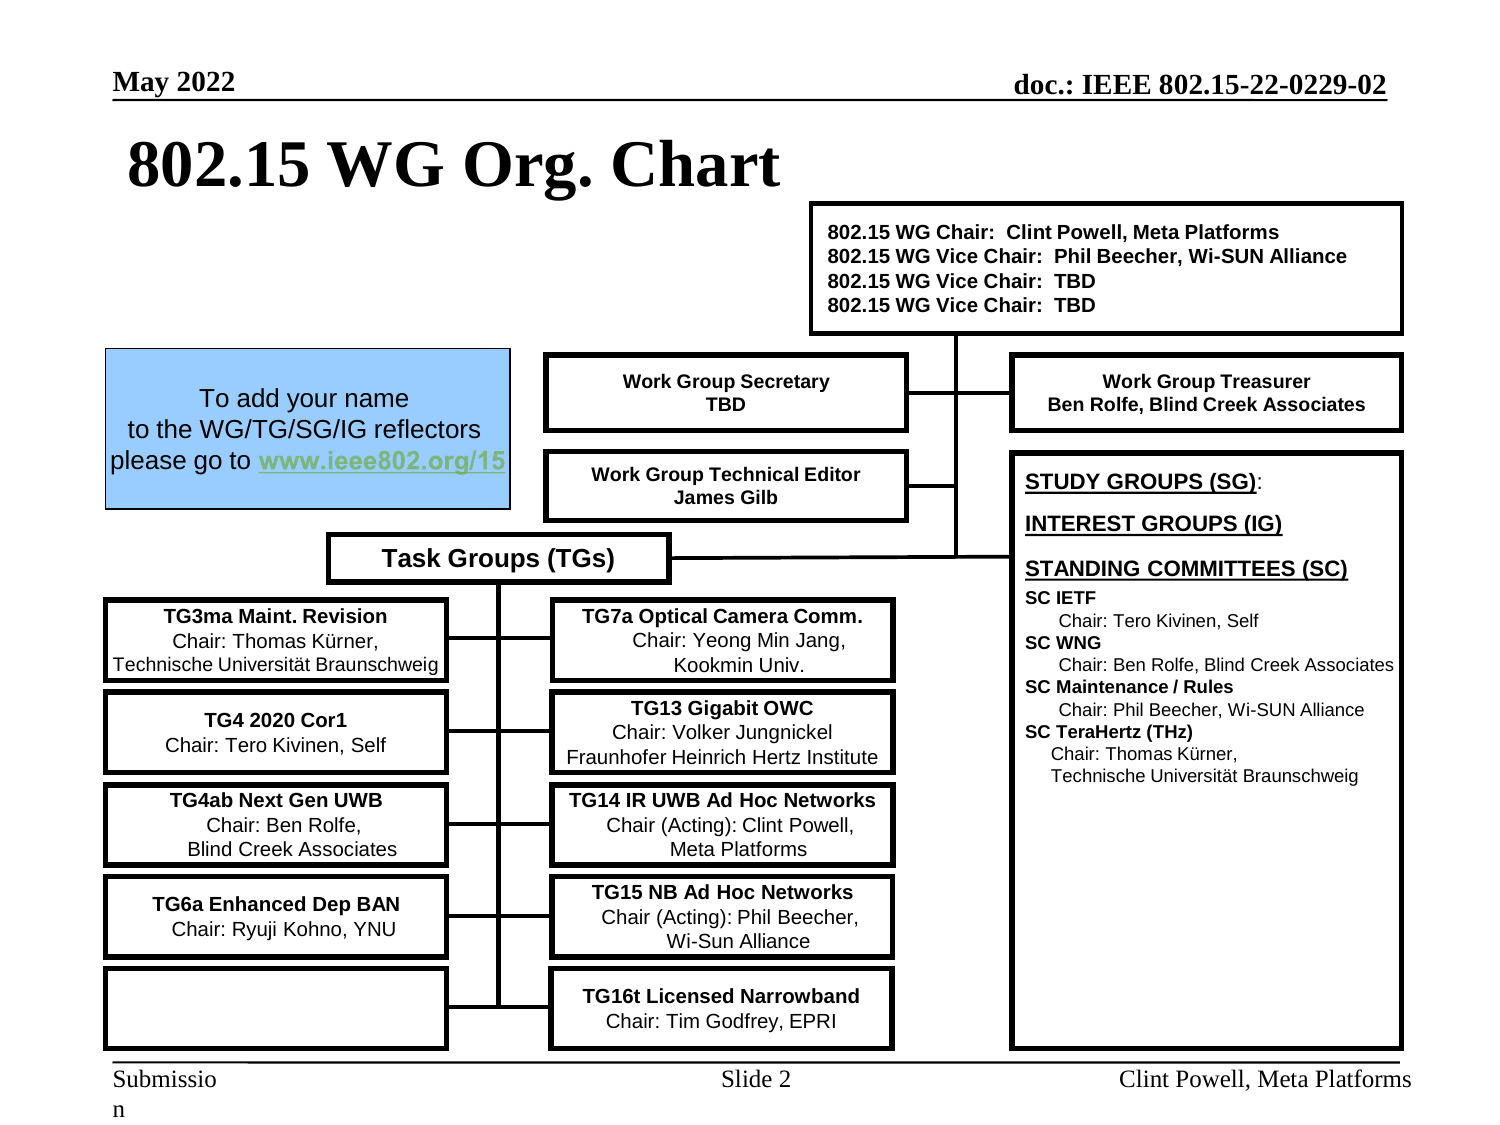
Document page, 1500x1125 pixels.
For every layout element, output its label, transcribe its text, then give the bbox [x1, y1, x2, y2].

footer Clint Powell, Meta Platforms [900, 1062, 1413, 1093]
slide_number Slide 2 [712, 1062, 800, 1093]
text_box 802.15 WG Org. Chart [112, 97, 1438, 222]
text_box [1187, 73, 1218, 97]
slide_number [112, 62, 375, 97]
picture [94, 200, 1406, 1052]
